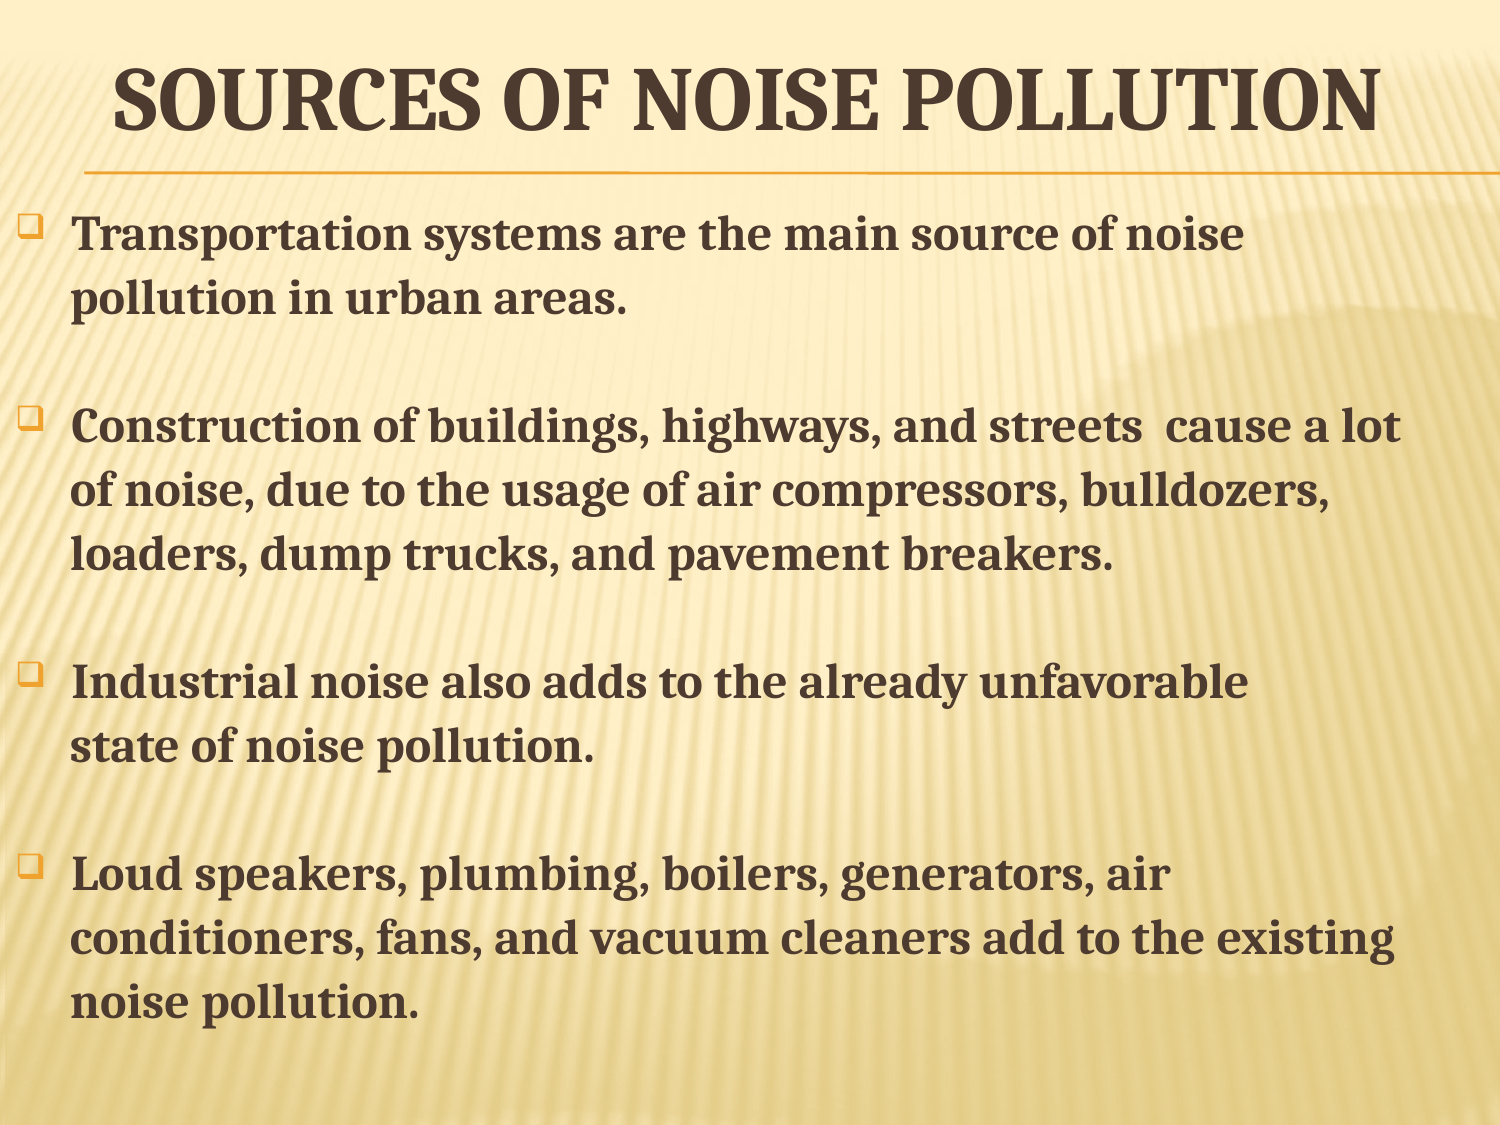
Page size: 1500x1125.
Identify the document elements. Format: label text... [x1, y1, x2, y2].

list Transportation systems are the main source of noise pollution in urban areas. Construction of buildings, highways, and streets cause a lot of noise, due to the usage of air compressors, bulldozers, loaders, dump trucks, and pavement breakers. Industrial noise also adds to the already unfavorable state of noise pollution. Loud speakers, plumbing, boilers, generators, air conditioners, fans, and vacuum cleaners add to the existing noise pollution. [0, 199, 1476, 1101]
title Sources of Noise Pollution [0, 24, 1500, 163]
